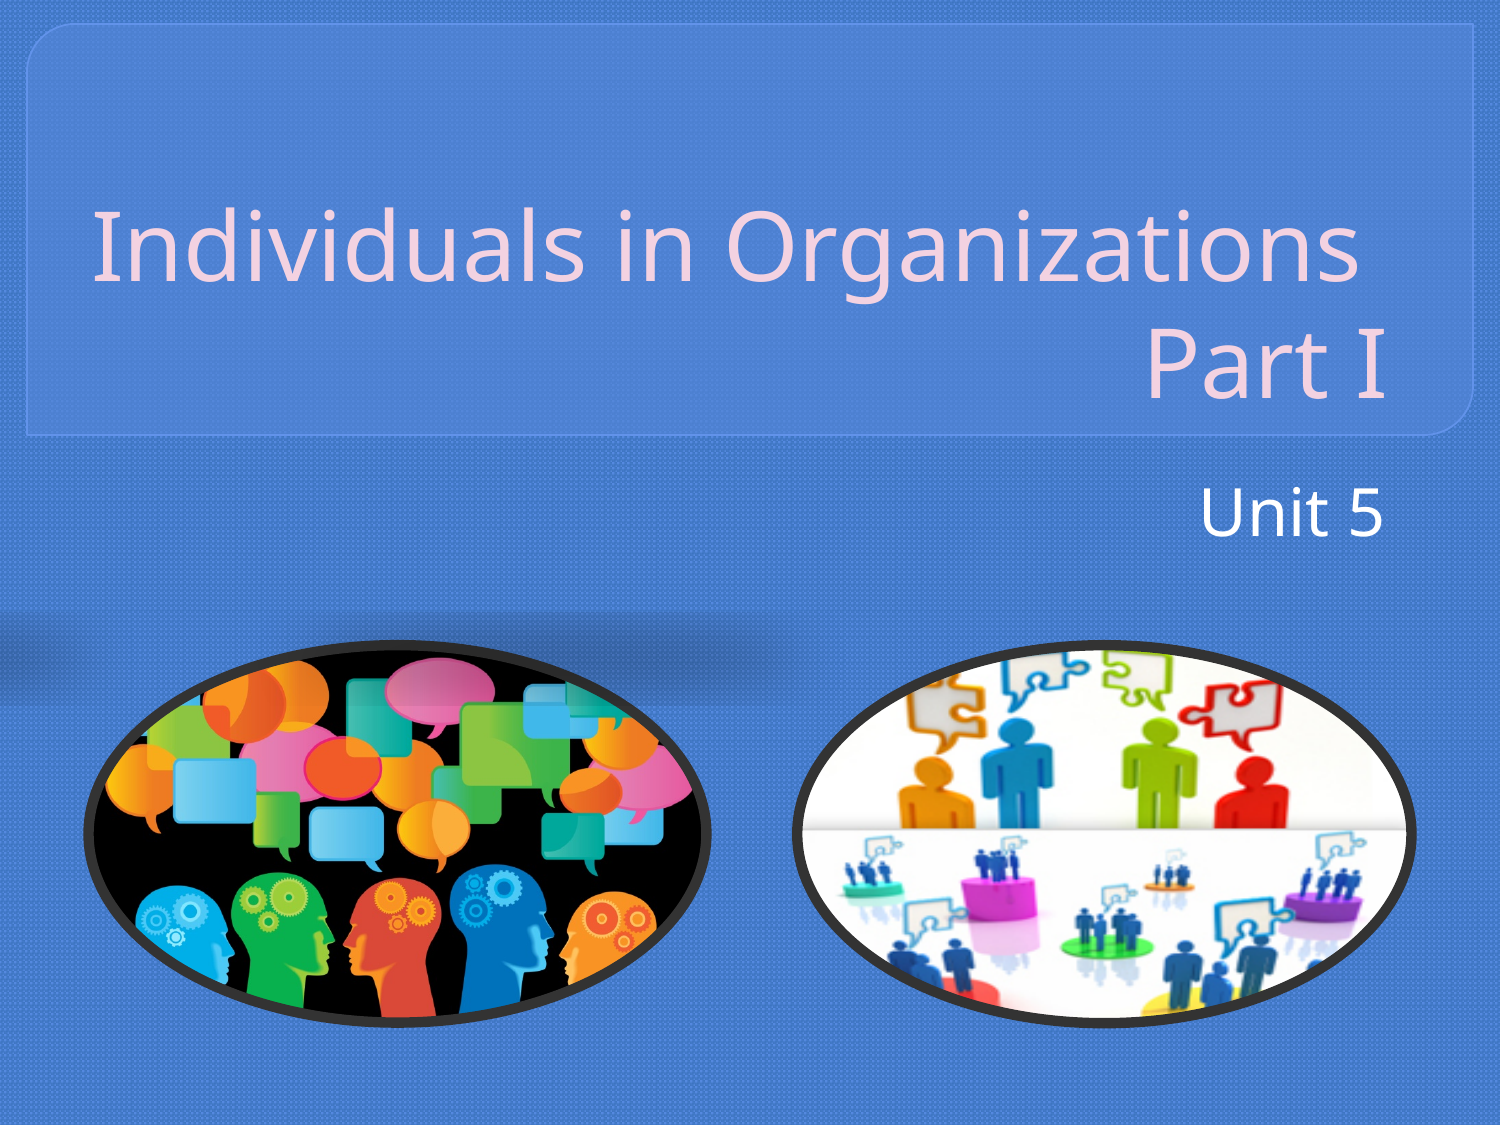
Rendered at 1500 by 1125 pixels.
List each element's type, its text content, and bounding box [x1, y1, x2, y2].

picture [88, 644, 707, 1023]
subtitle Unit 5 [350, 462, 1427, 750]
picture [796, 644, 1412, 1024]
title Individuals in Organizations Part I [76, 62, 1427, 425]
